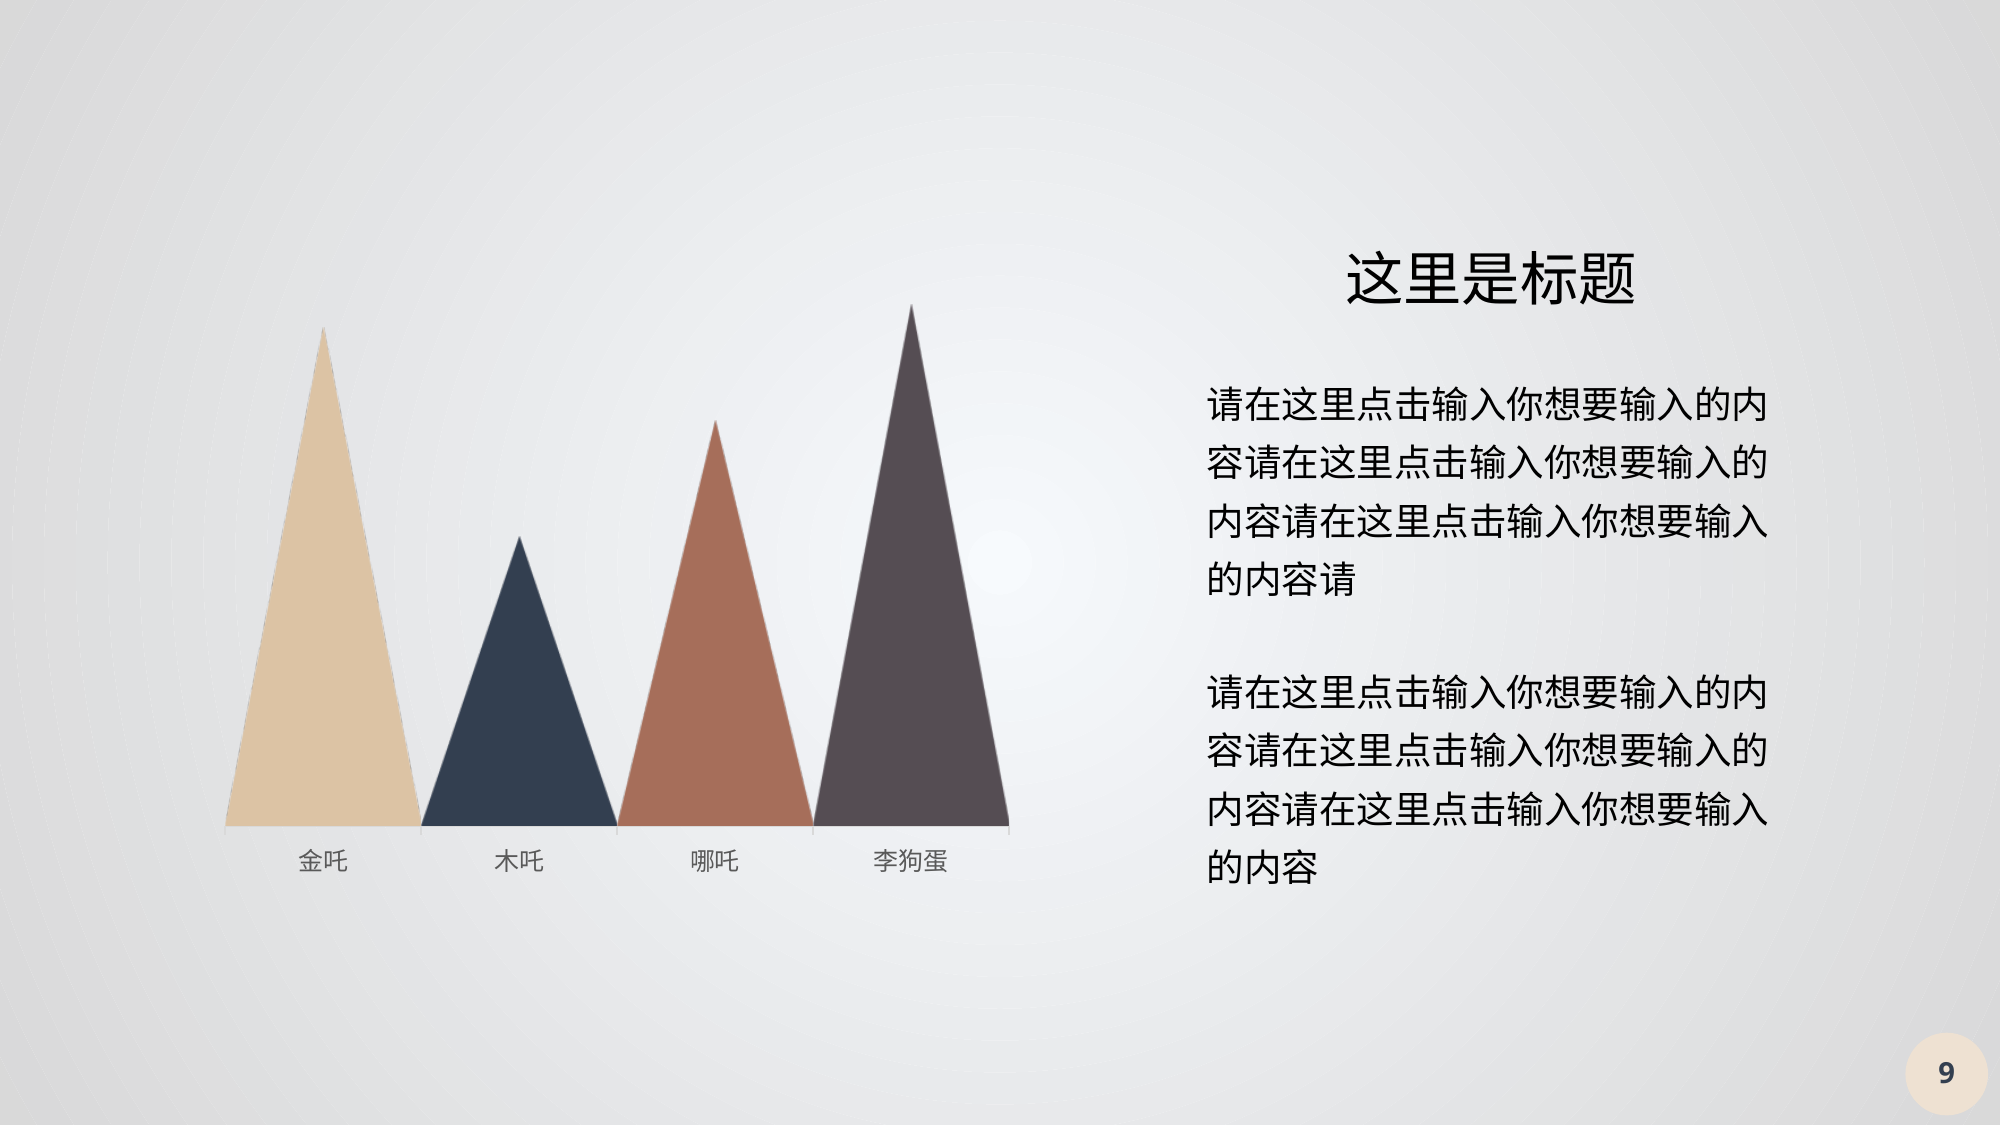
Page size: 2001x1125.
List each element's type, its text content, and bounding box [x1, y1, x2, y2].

text_box 请在这里点击输入你想要输入的内容请在这里点击输入你想要输入的内容请在这里点击输入你想要输入的内容请 [1191, 360, 1791, 609]
chart [208, 233, 1026, 892]
text_box 这里是标题 [1330, 234, 1652, 320]
text_box 请在这里点击输入你想要输入的内容请在这里点击输入你想要输入的内容请在这里点击输入你想要输入的内容 [1191, 647, 1791, 897]
